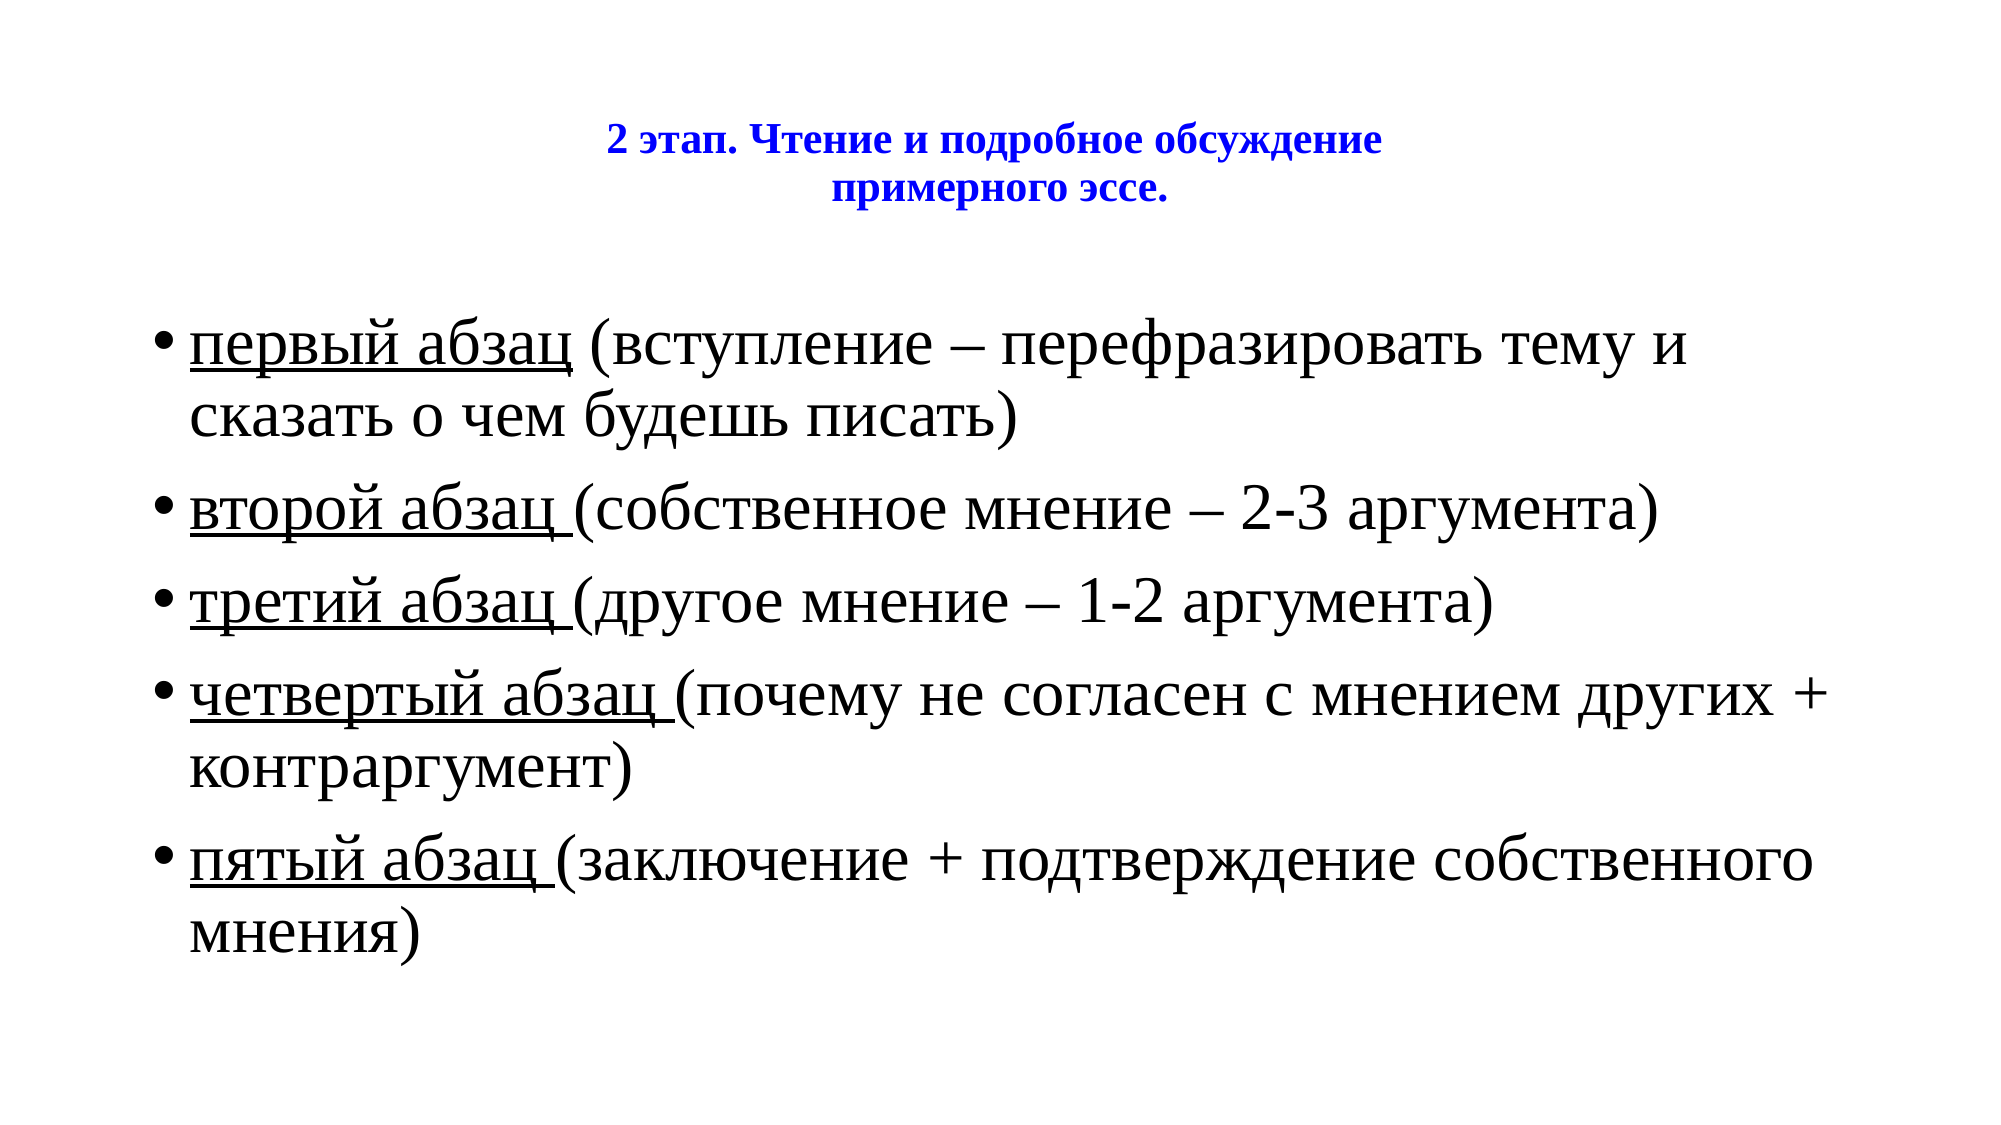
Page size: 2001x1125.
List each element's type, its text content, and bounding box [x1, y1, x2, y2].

list первый абзац (вступление – перефразировать тему и сказать о чем будешь писать) второй абзац (собственное мнение – 2-3 аргумента) третий абзац (другое мнение – 1-2 аргумента) четвертый абзац (почему не согласен с мнением других + контраргумент) пятый абзац (заключение + подтверждение собственного мнения) [137, 299, 1863, 1014]
title 2 этап. Чтение и подробное обсуждение примерного эссе. [137, 59, 1863, 278]
